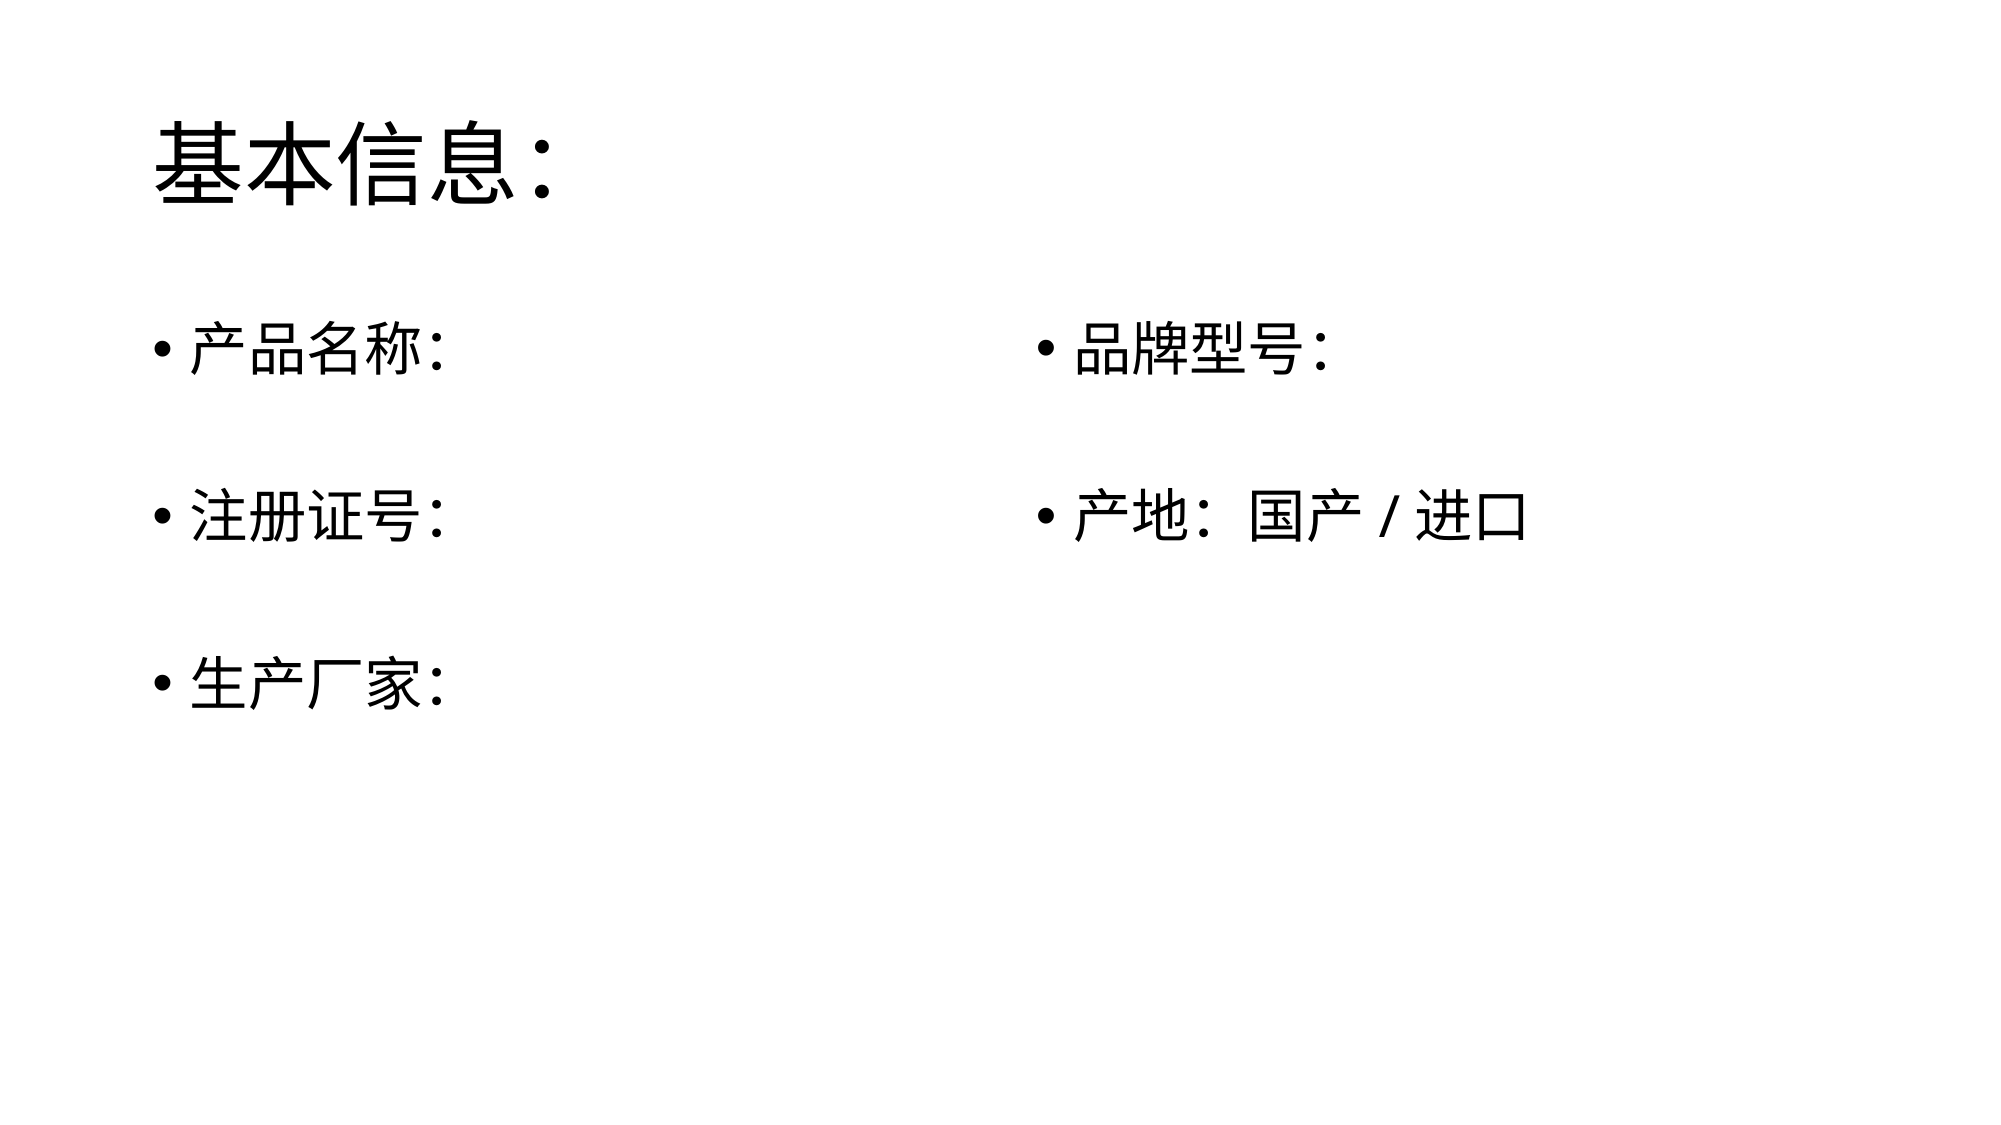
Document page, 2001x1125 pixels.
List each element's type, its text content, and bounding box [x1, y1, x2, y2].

title 基本信息： [137, 59, 1863, 278]
text_box 品牌型号： 产地：国产/进口 [1020, 312, 1884, 1027]
list 产品名称： 注册证号： 生产厂家： [137, 312, 1000, 1027]
